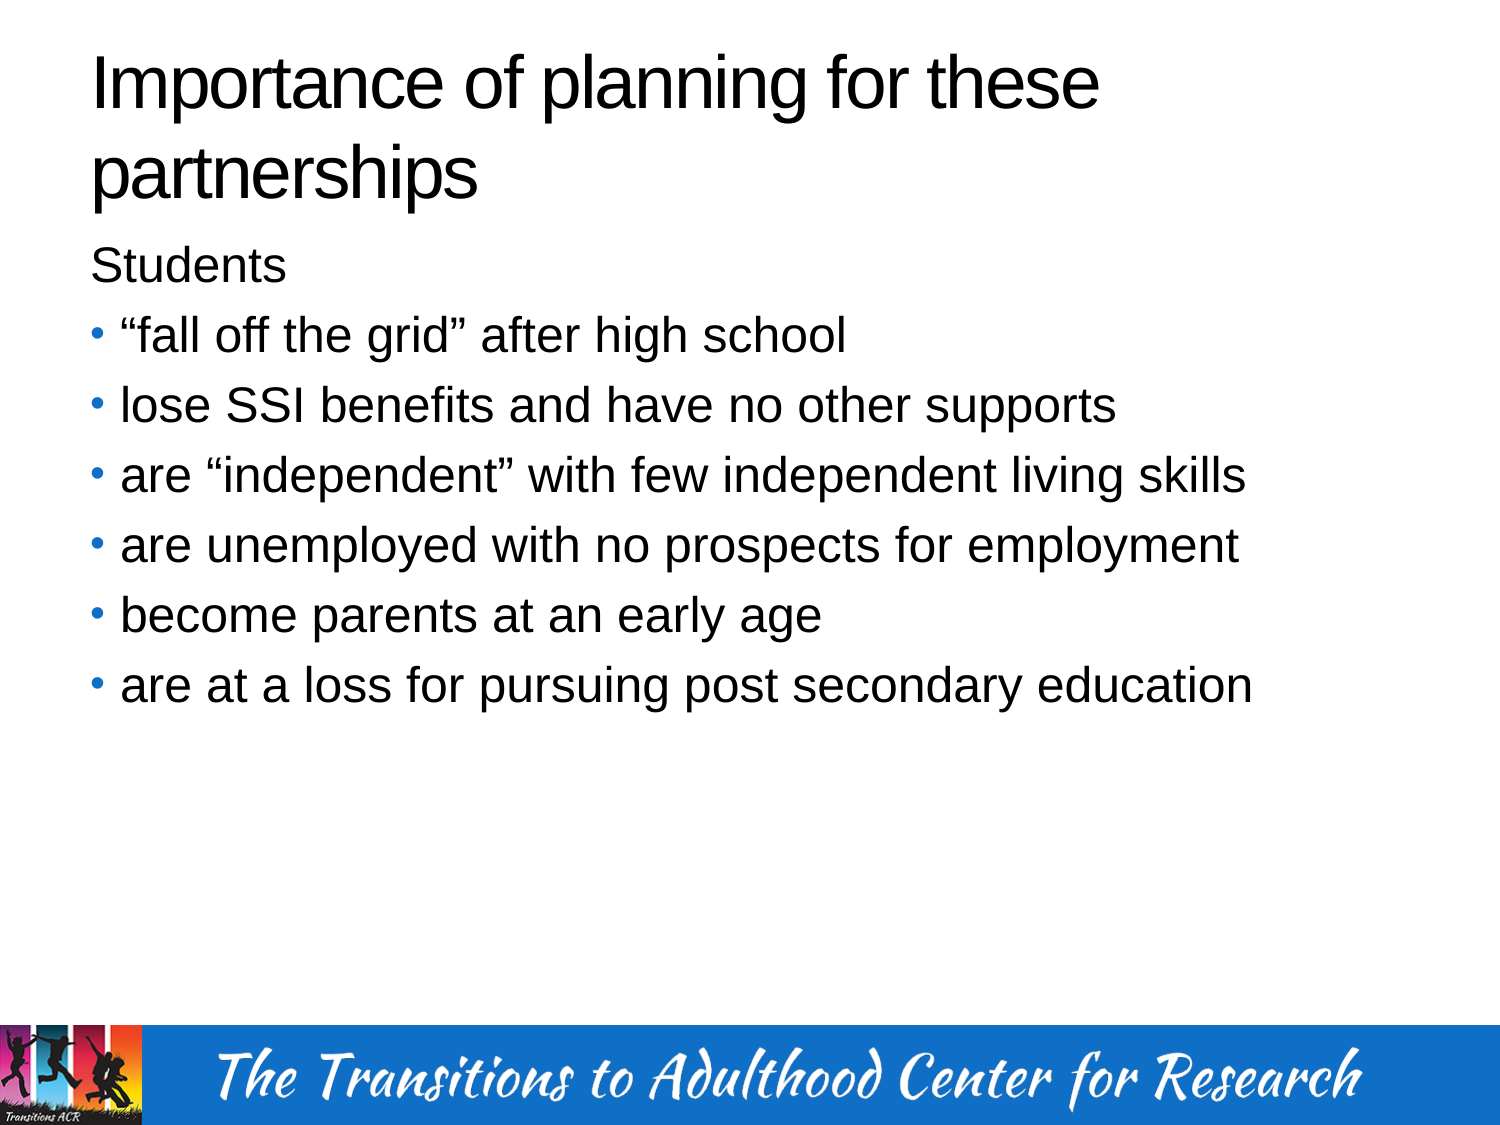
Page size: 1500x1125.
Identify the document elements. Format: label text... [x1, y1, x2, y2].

picture [0, 1025, 142, 1125]
list Students “fall off the grid” after high school lose SSI benefits and have no other supports are “independent” with few independent living skills are unemployed with no prospects for employment become parents at an early age are at a loss for pursuing post secondary education [75, 224, 1408, 1013]
picture [171, 1025, 1392, 1125]
title Importance of planning for these partnerships [75, 37, 1408, 209]
